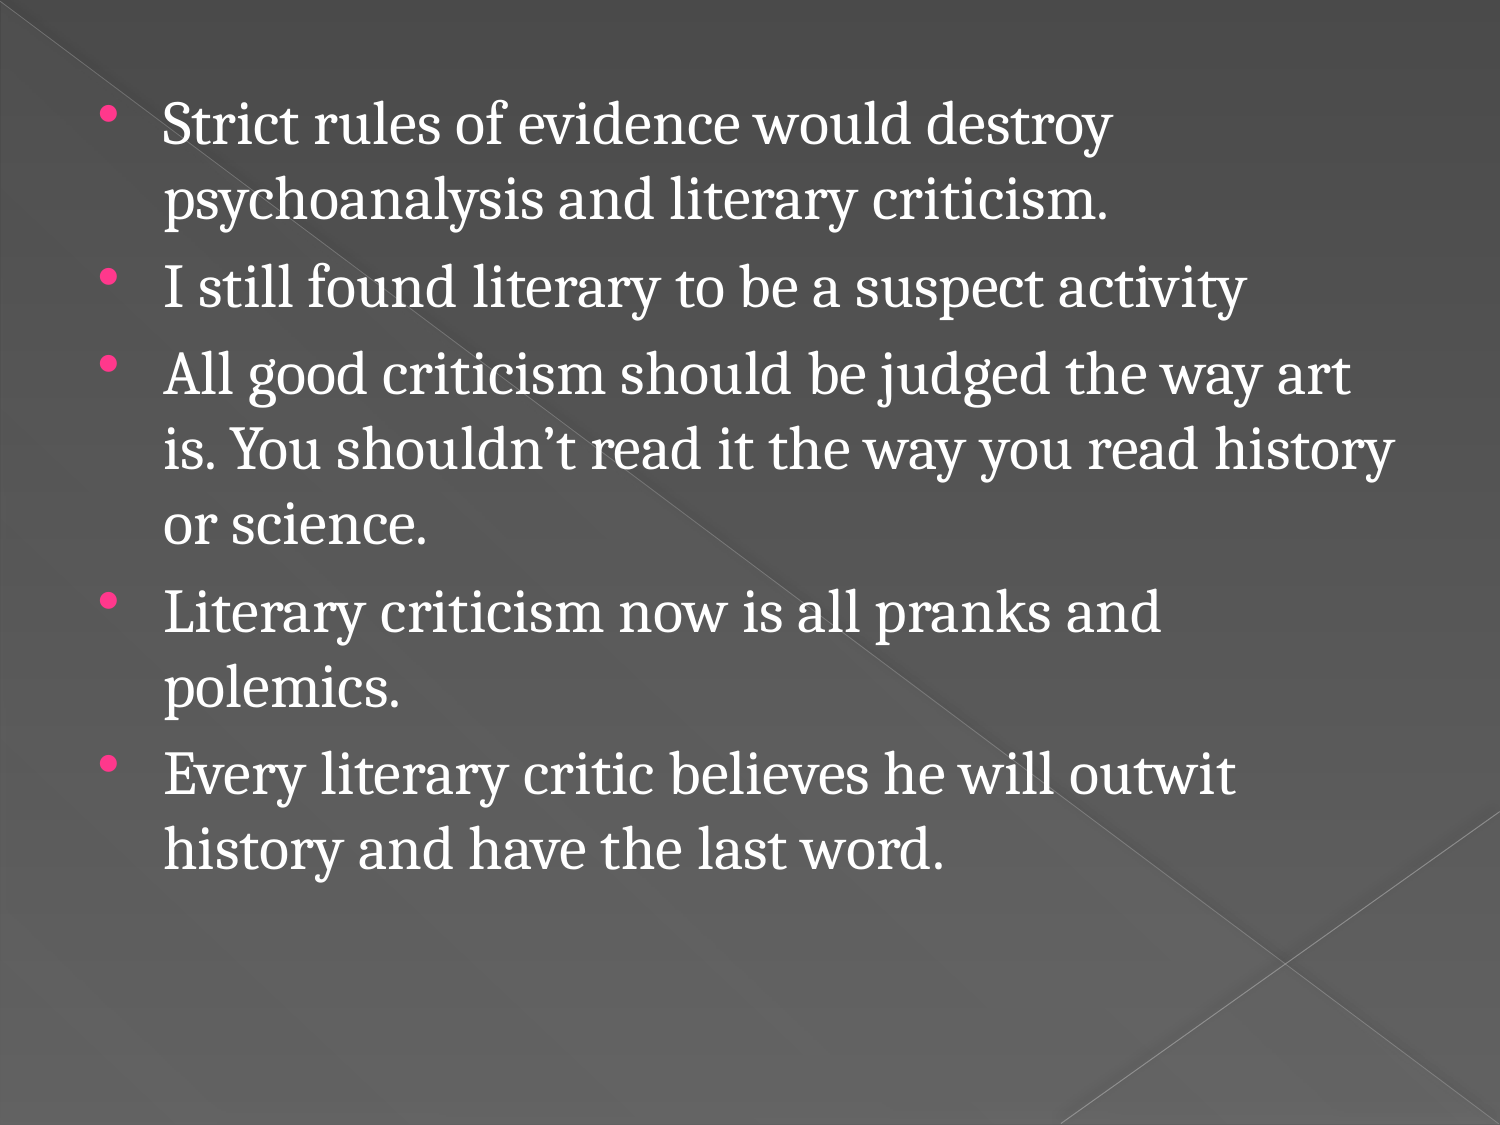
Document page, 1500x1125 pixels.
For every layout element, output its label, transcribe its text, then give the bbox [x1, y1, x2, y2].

list Strict rules of evidence would destroy psychoanalysis and literary criticism. I still found literary to be a suspect activity All good criticism should be judged the way art is. You shouldn’t read it the way you read history or science. Literary criticism now is all pranks and polemics. Every literary critic believes he will outwit history and have the last word. [75, 75, 1425, 1059]
